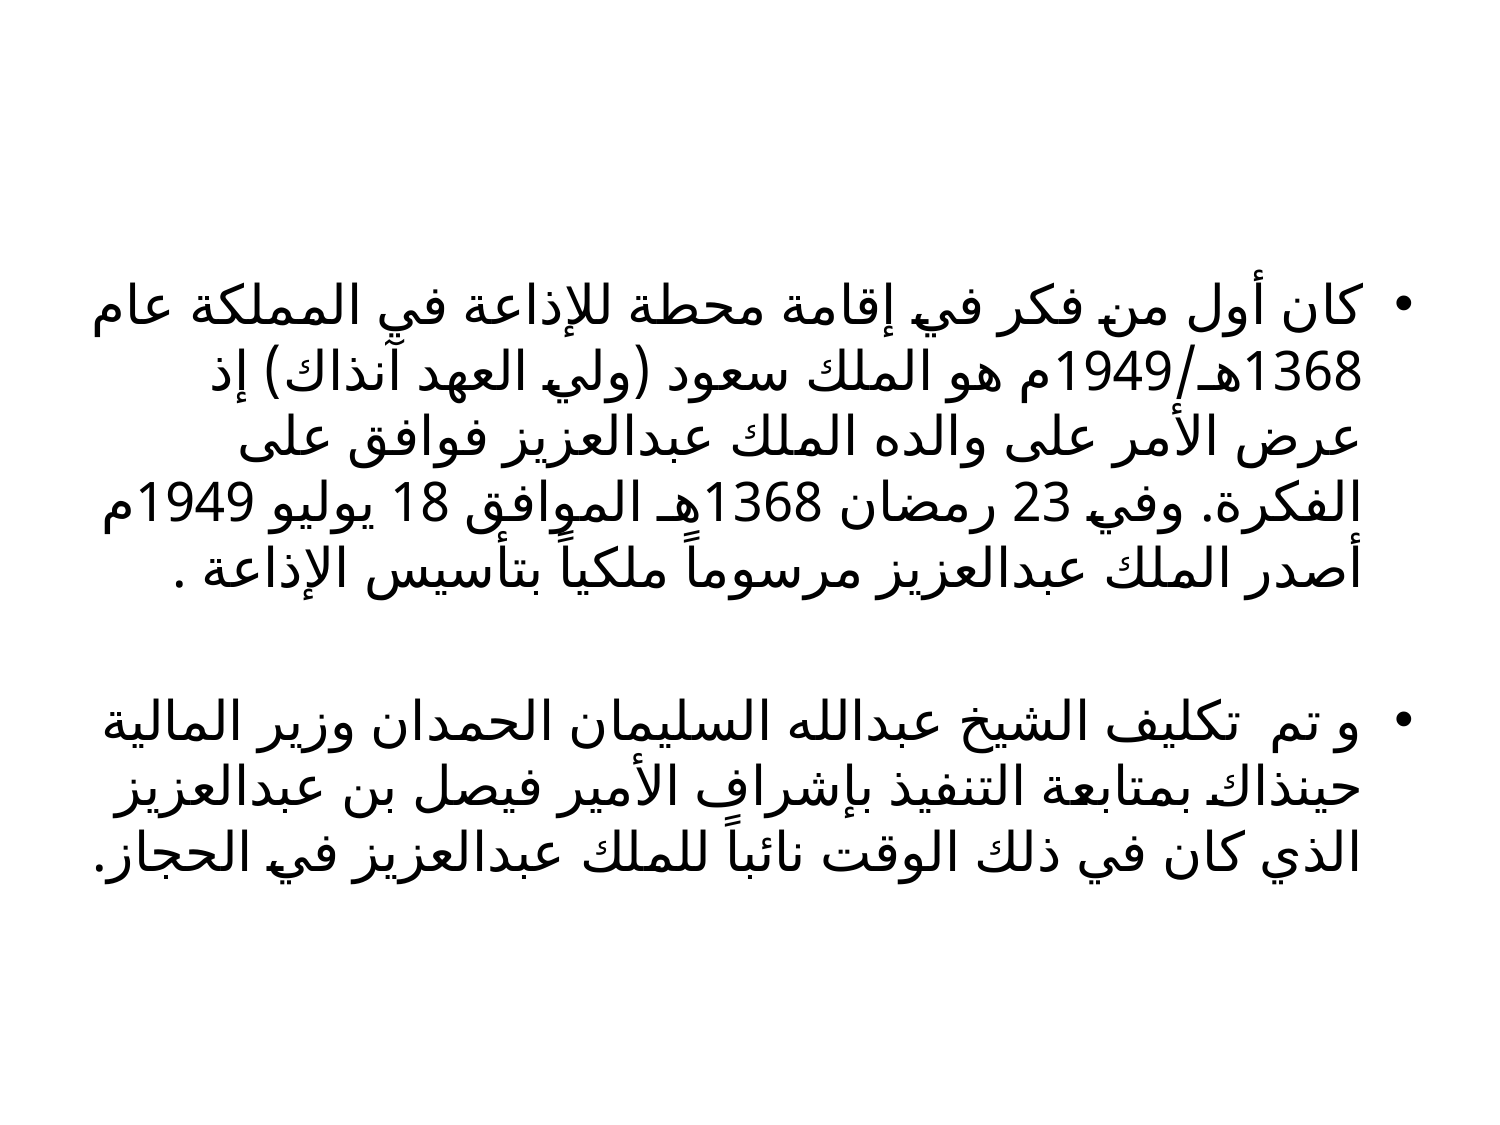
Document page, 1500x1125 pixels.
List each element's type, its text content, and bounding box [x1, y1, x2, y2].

list كان أول من فكر في إقامة محطة للإذاعة في المملكة عام 1368هـ/1949م هو الملك سعود (ولي العهد آنذاك) إذ عرض الأمر على والده الملك عبدالعزيز فوافق على الفكرة. وفي 23 رمضان 1368هـ الموافق 18 يوليو 1949م أصدر الملك عبدالعزيز مرسوماً ملكياً بتأسيس الإذاعة . و تم تكليف الشيخ عبدالله السليمان الحمدان وزير المالية حينذاك بمتابعة التنفيذ بإشراف الأمير فيصل بن عبدالعزيز الذي كان في ذلك الوقت نائباً للملك عبدالعزيز في الحجاز. [75, 262, 1425, 1005]
